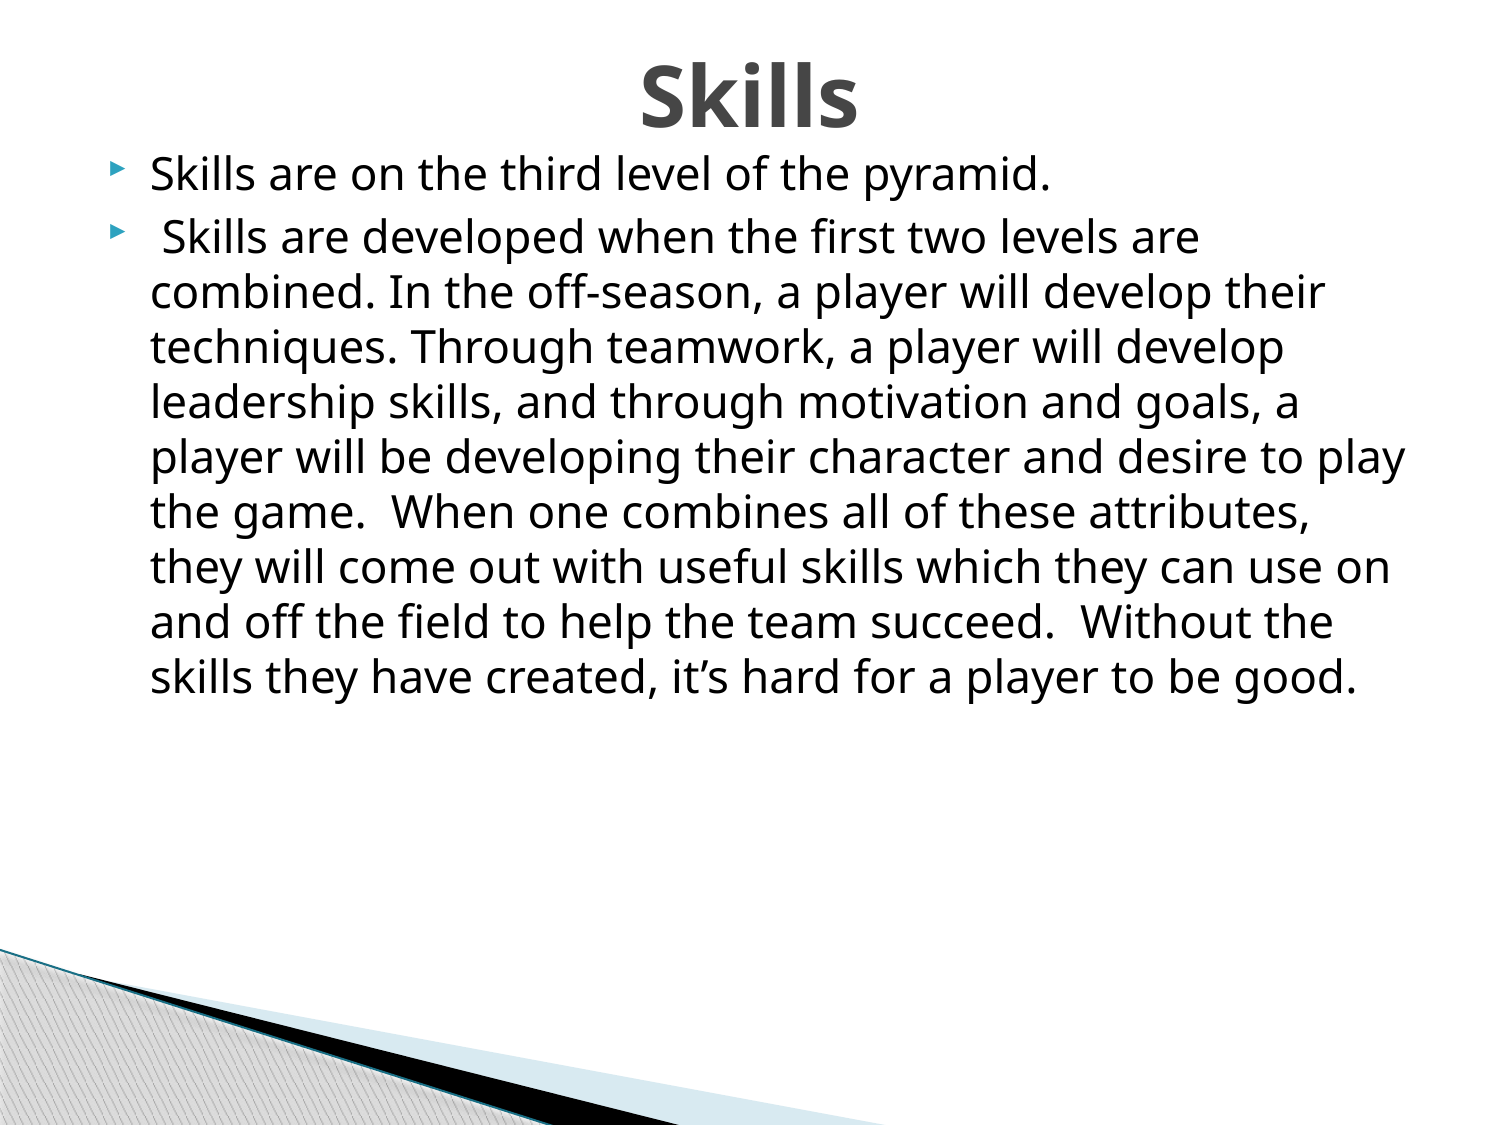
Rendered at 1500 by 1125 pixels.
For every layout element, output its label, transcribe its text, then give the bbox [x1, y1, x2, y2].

title Skills [75, 0, 1425, 188]
list Skills are on the third level of the pyramid. Skills are developed when the first two levels are combined. In the off-season, a player will develop their techniques. Through teamwork, a player will develop leadership skills, and through motivation and goals, a player will be developing their character and desire to play the game. When one combines all of these attributes, they will come out with useful skills which they can use on and off the field to help the team succeed. Without the skills they have created, it’s hard for a player to be good. [75, 188, 1425, 880]
